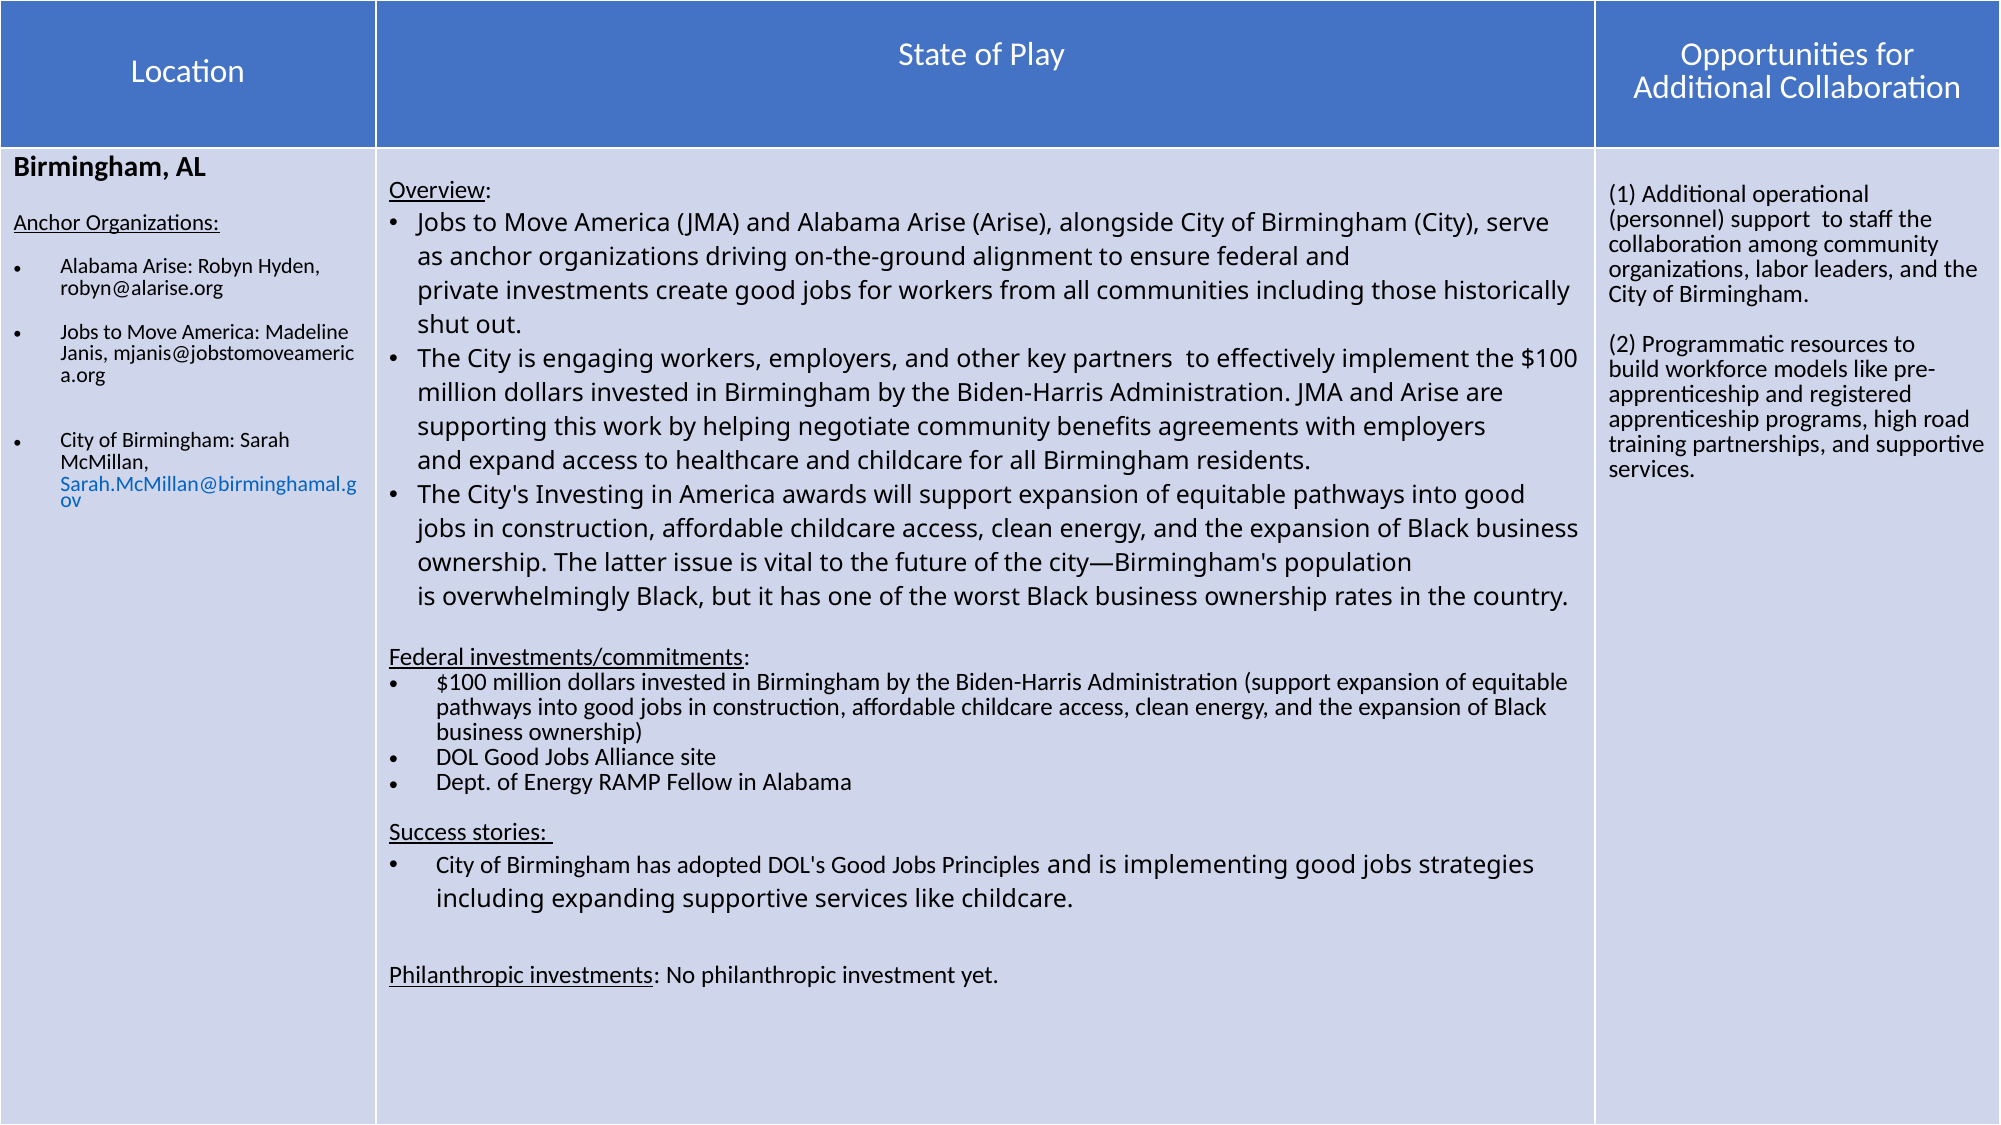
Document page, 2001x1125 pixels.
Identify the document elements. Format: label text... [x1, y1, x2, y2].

table_cell Birmingham, AL Anchor Organizations: Alabama Arise: Robyn Hyden, robyn@alarise.org Jobs to Move America: Madeline Janis, mjanis@jobstomoveamerica.org City of Birmingham: Sarah McMillan, Sarah.McMillan@birminghamal.gov [1, 149, 375, 1124]
table_cell Overview: Jobs to Move America (JMA) and Alabama Arise (Arise), alongside City of Birmingham (City), serve as anchor organizations driving on-the-ground alignment to ensure federal and private investments create good jobs for workers from all communities including those historically shut out. The City is engaging workers, employers, and other key partners to effectively implement the $100 million dollars invested in Birmingham by the Biden-Harris Administration. JMA and Arise are supporting this work by helping negotiate community benefits agreements with employers and expand access to healthcare and childcare for all Birmingham residents. The City's Investing in America awards will support expansion of equitable pathways into good jobs in construction, affordable childcare access, clean energy, and the expansion of Black business ownership. The latter issue is vital to the future of the city—Birmingham's population is overwhelmingly Black, but it has one of the worst Black business ownership rates in the country. Federal investments/commitments: $100 million dollars invested in Birmingham by the Biden-Harris Administration (support expansion of equitable pathways into good jobs in construction, affordable childcare access, clean energy, and the expansion of Black business ownership) DOL Good Jobs Alliance site Dept. of Energy RAMP Fellow in Alabama Success stories: City of Birmingham has adopted DOL's Good Jobs Principles and is implementing good jobs strategies including expanding supportive services like childcare. Philanthropic investments: No philanthropic investment yet. [377, 149, 1594, 1124]
table_header Opportunities for Additional Collaboration [1596, 1, 1999, 147]
table_header Location [1, 1, 375, 147]
table_cell (1) Additional operational (personnel) support to staff the collaboration among community organizations, labor leaders, and the City of Birmingham. (2) Programmatic resources to build workforce models like pre-apprenticeship and registered apprenticeship programs, high road training partnerships, and supportive services. [1596, 149, 1999, 1124]
table_header State of Play [377, 1, 1594, 147]
